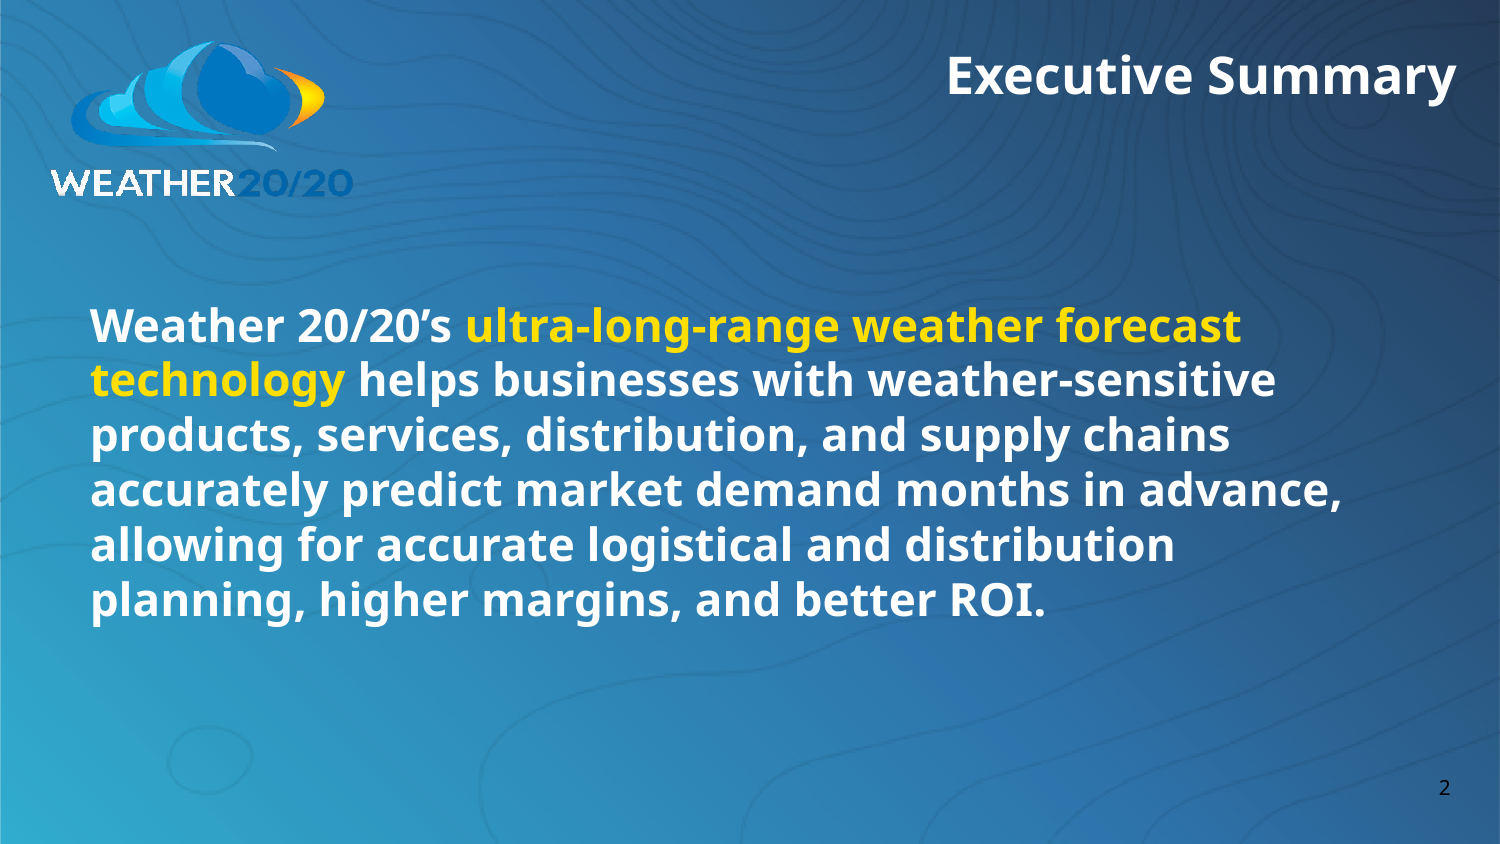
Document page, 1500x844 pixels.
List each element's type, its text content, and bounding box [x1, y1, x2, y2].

text_box Executive Summary [479, 27, 1472, 120]
text_box Weather 20/20’s ultra-long-range weather forecast technology helps businesses with weather-sensitive products, services, distribution, and supply chains accurately predict market demand months in advance, allowing for accurate logistical and distribution planning, higher margins, and better ROI. [74, 281, 1416, 646]
slide_number ‹#› [1399, 756, 1490, 822]
picture [0, 0, 1500, 844]
